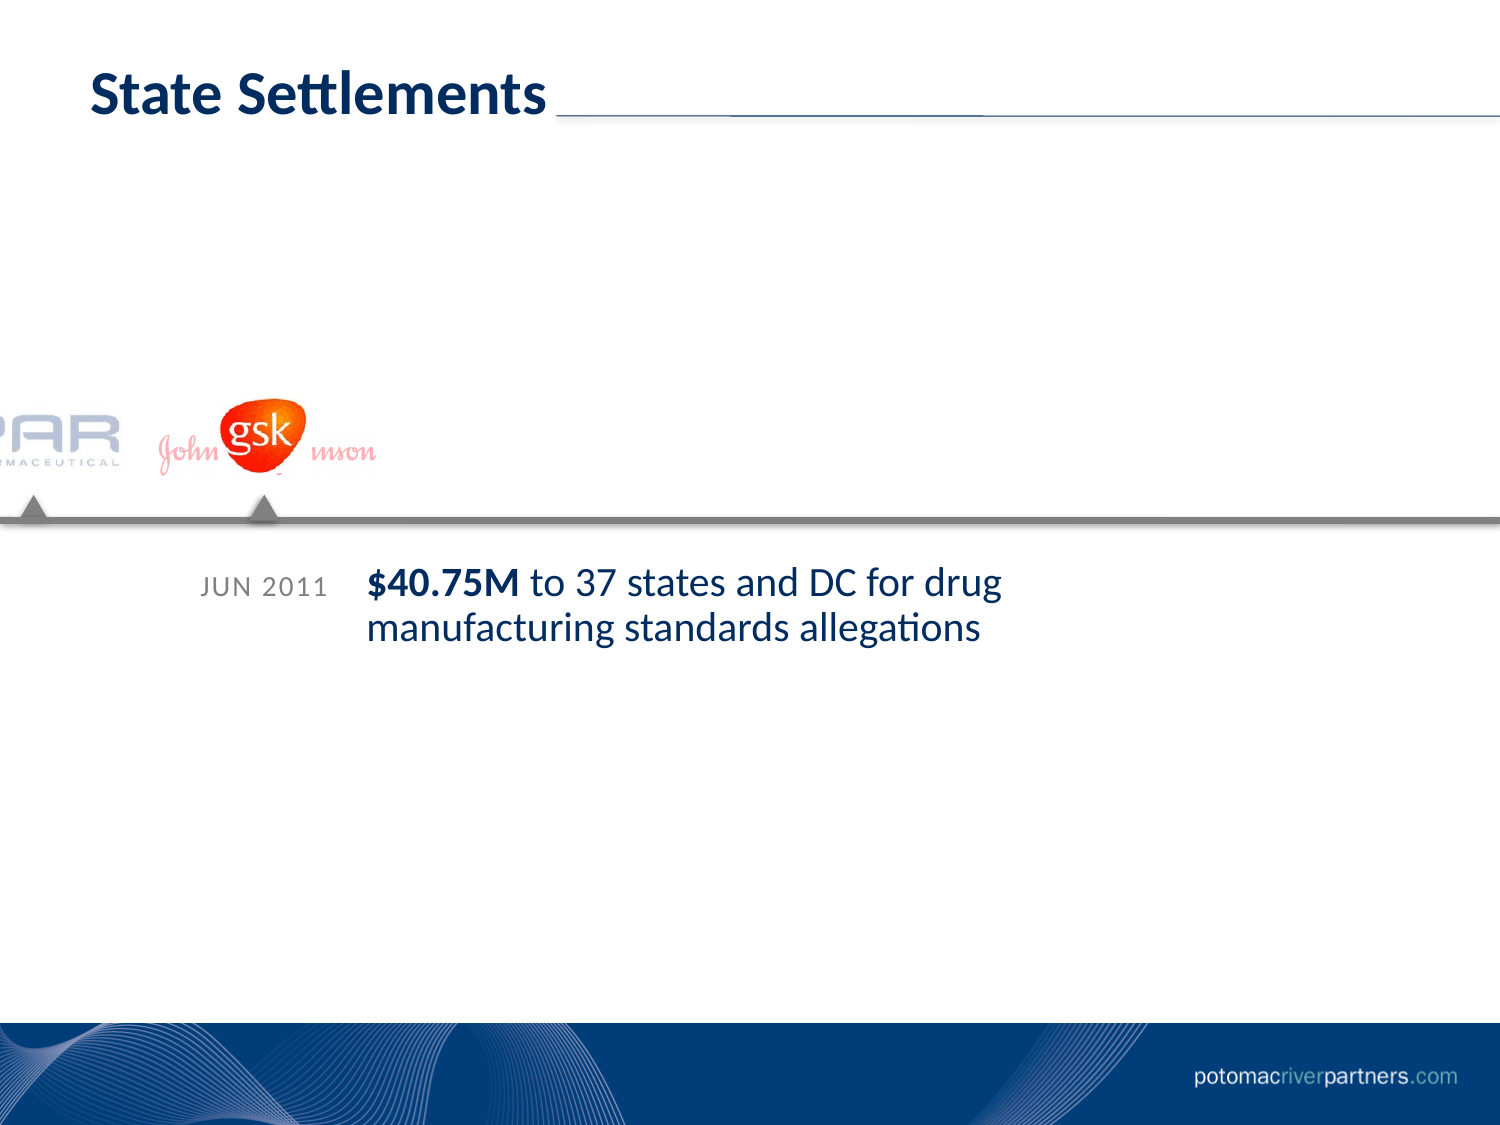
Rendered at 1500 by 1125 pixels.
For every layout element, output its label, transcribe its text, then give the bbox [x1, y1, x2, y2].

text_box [173, 397, 1258, 661]
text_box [0, 401, 169, 520]
picture [0, 1023, 1500, 1125]
title State Settlements [75, 45, 1425, 233]
